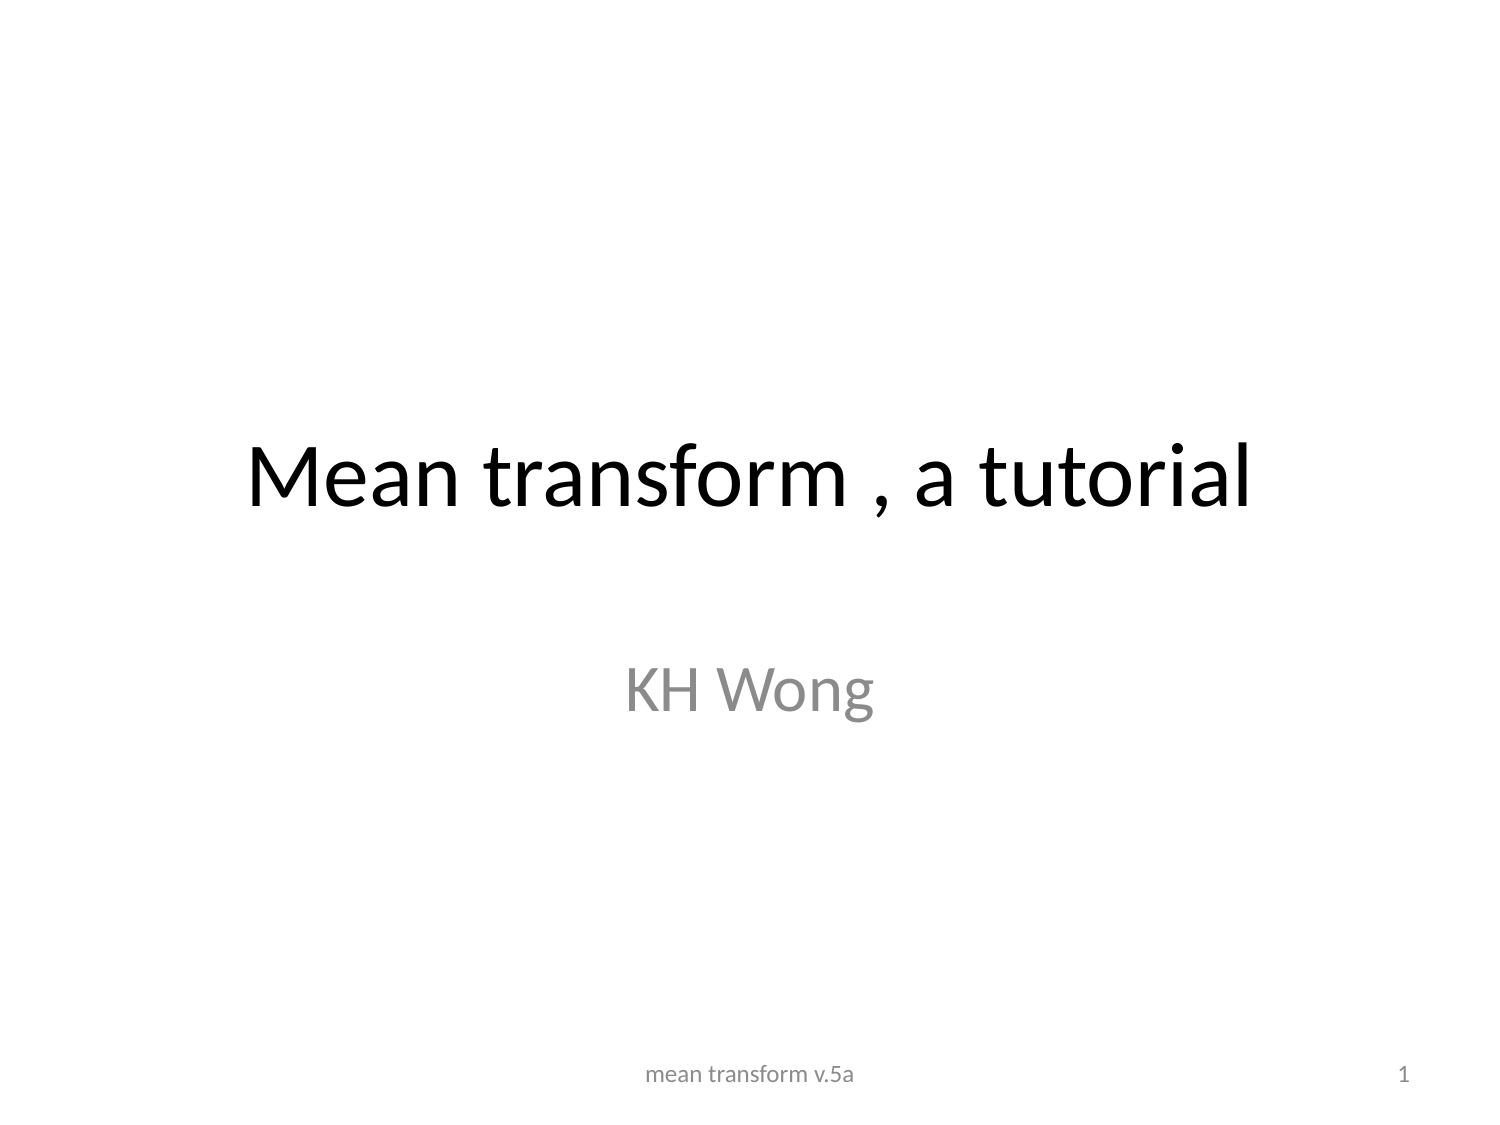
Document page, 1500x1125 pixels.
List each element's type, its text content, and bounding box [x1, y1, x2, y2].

subtitle KH Wong [225, 637, 1275, 925]
title Mean transform , a tutorial [112, 349, 1388, 591]
footer mean transform v.5a [512, 1042, 988, 1103]
slide_number 1 [1074, 1042, 1425, 1103]
